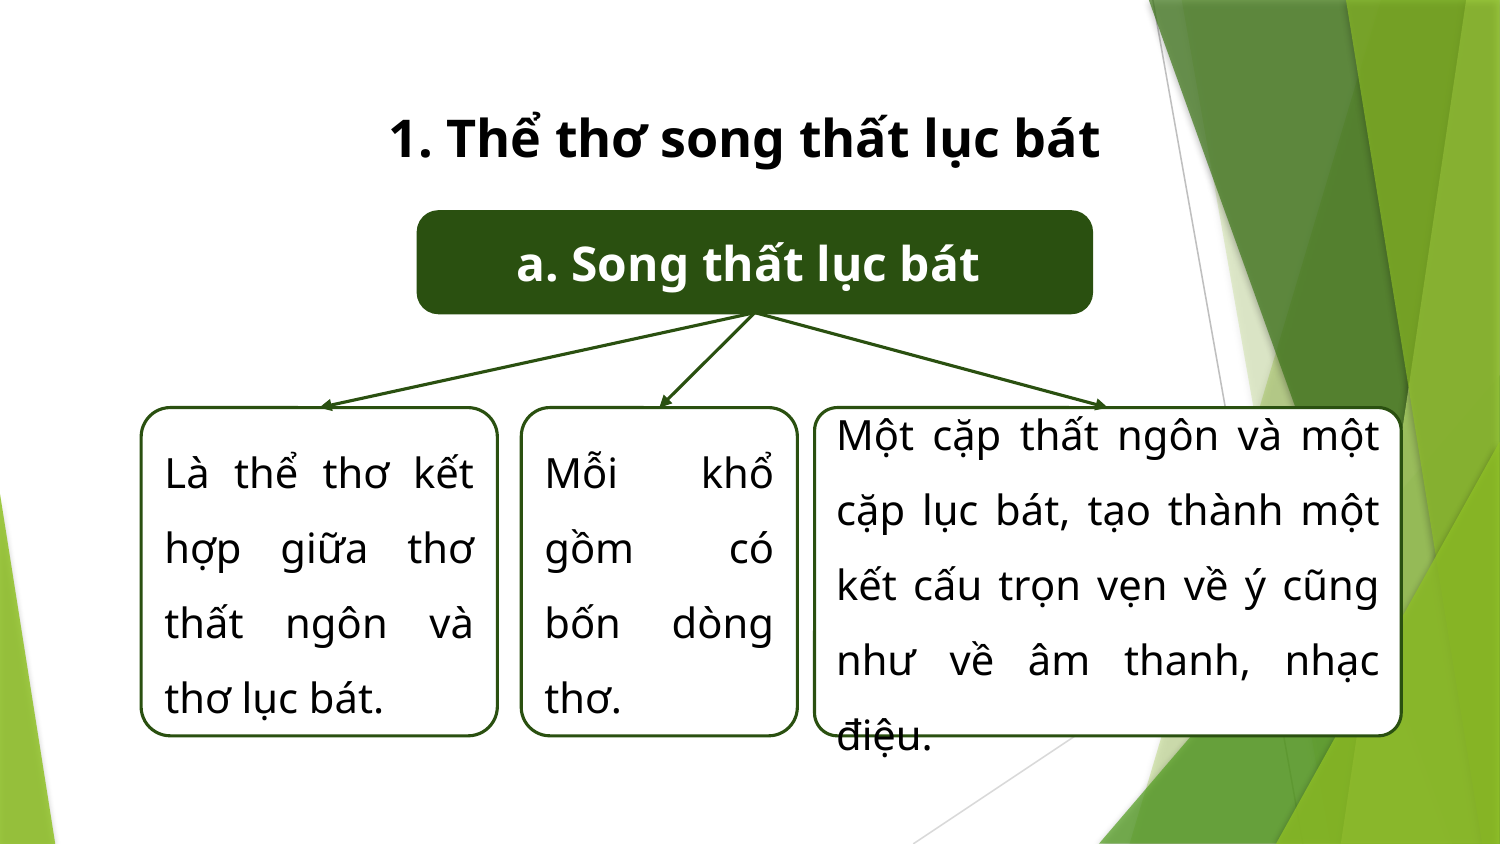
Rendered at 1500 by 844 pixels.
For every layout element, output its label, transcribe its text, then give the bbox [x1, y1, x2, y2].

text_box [754, 312, 1109, 409]
text_box a. Song thất lục bát [416, 210, 1094, 311]
text_box Là thể thơ kết hợp giữa thơ thất ngôn và thơ lục bát. [139, 405, 499, 738]
text_box 1. Thể thơ song thất lục bát [348, 86, 1142, 187]
text_box Một cặp thất ngôn và một cặp lục bát, tạo thành một kết cấu trọn vẹn về ý cũng như về âm thanh, nhạc điệu. [812, 406, 1403, 738]
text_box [318, 312, 657, 409]
text_box Mỗi khổ gồm có bốn dòng thơ. [519, 418, 799, 738]
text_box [658, 312, 753, 409]
